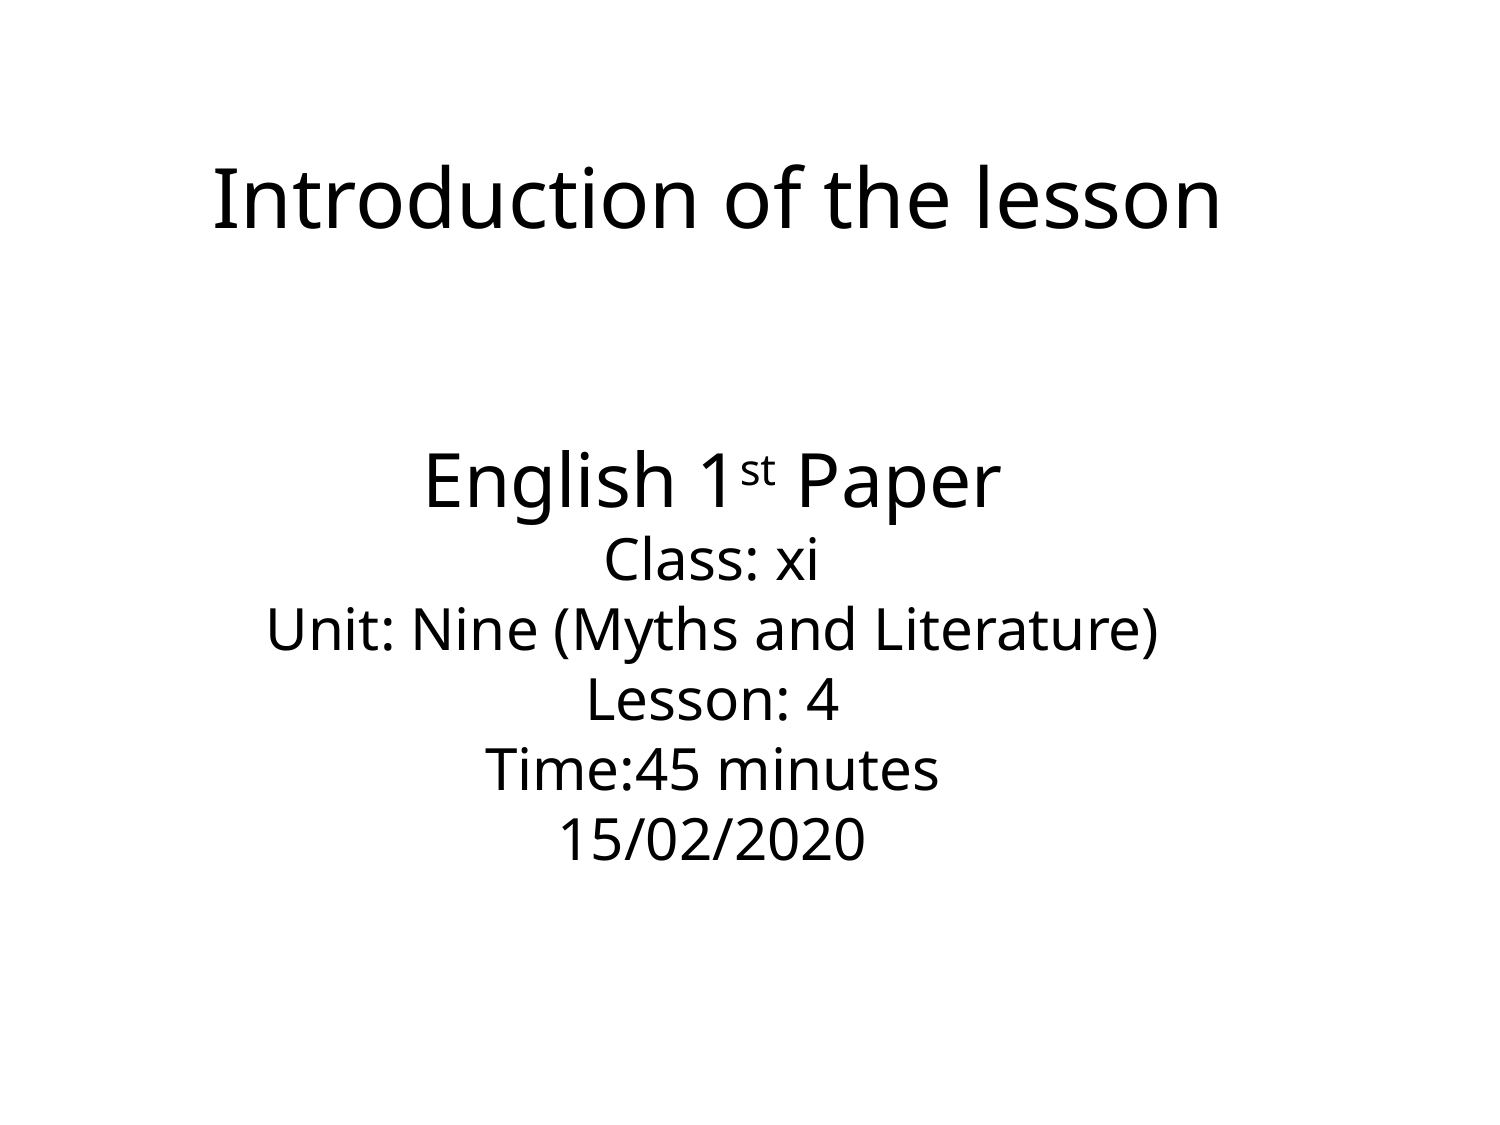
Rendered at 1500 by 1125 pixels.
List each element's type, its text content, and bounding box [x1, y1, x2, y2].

text_box English 1st Paper Class: xi Unit: Nine (Myths and Literature) Lesson: 4 Time:45 minutes 15/02/2020 [50, 425, 1375, 880]
text_box Introduction of the lesson [124, 137, 1313, 253]
